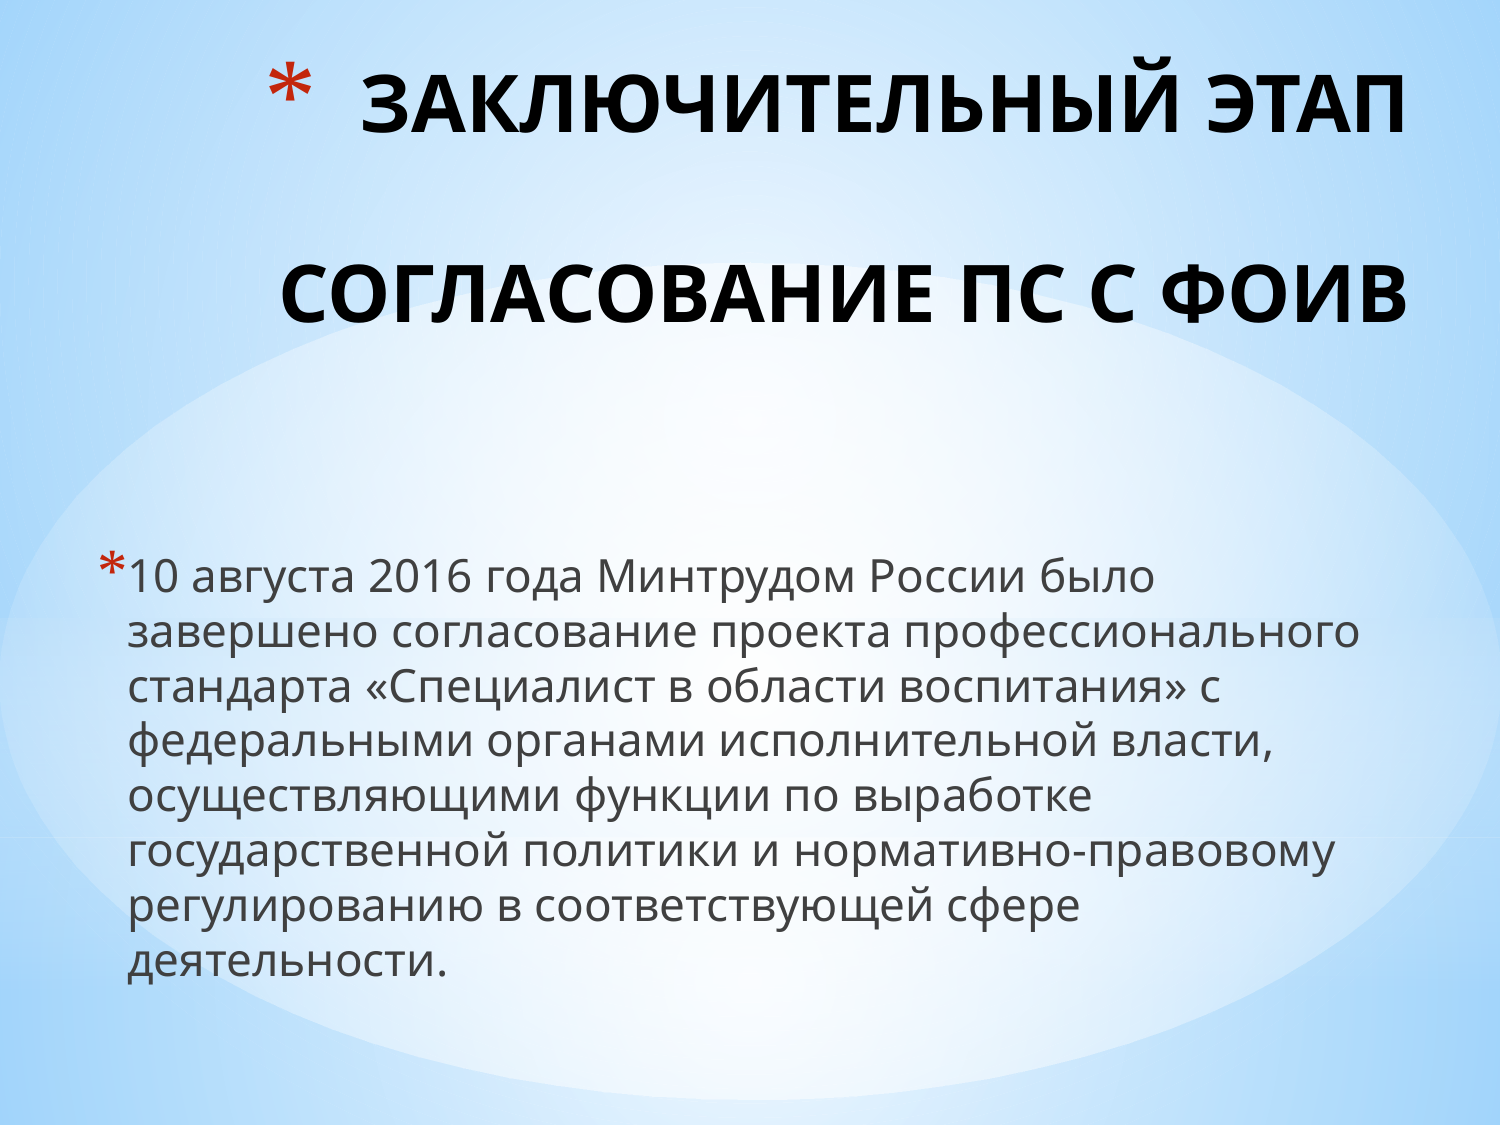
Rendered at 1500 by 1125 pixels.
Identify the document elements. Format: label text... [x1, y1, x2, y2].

list 10 августа 2016 года Минтрудом России было завершено согласование проекта профессионального стандарта «Специалист в области воспитания» с федеральными органами исполнительной власти, осуществляющими функции по выработке государственной политики и нормативно-правовому регулированию в соответствующей сфере деятельности. [75, 538, 1425, 1005]
title ЗАКЛЮЧИТЕЛЬНЫЙ ЭТАП СОГЛАСОВАНИЕ ПС С ФОИВ [75, 45, 1425, 350]
